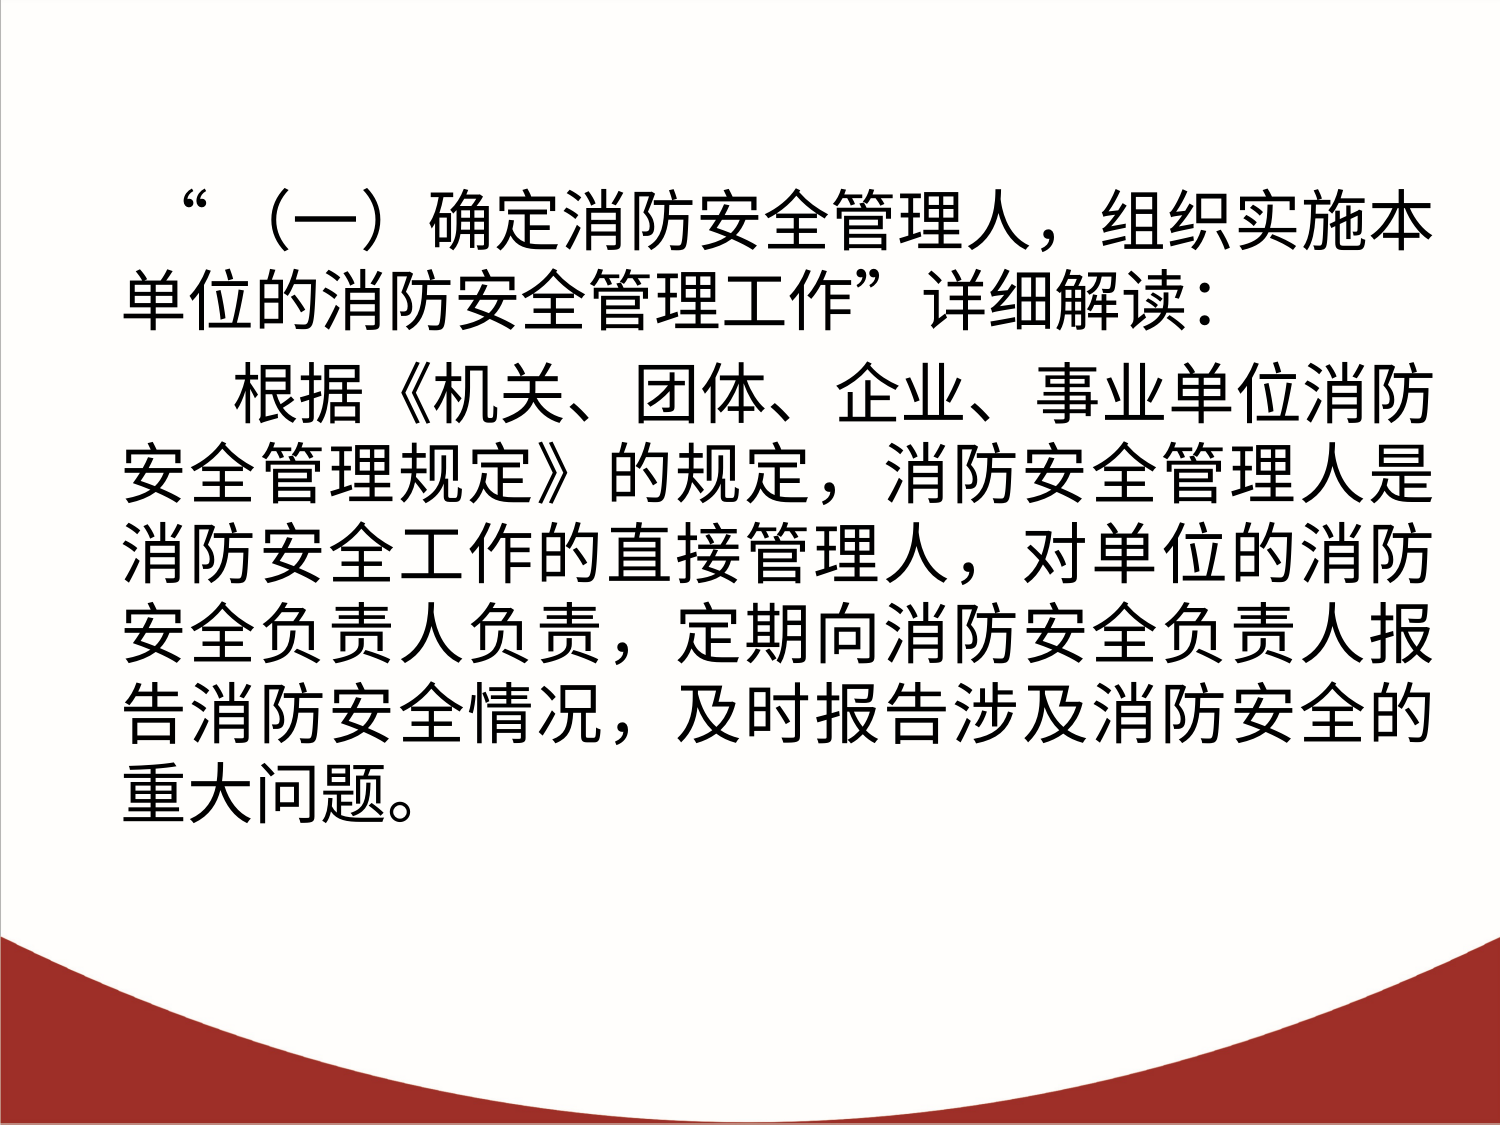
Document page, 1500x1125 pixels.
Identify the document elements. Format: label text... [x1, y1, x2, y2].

picture [0, 0, 1500, 1125]
list “（一）确定消防安全管理人，组织实施本单位的消防安全管理工作”详细解读： 根据《机关、团体、企业、事业单位消防安全管理规定》的规定，消防安全管理人是消防安全工作的直接管理人，对单位的消防安全负责人负责，定期向消防安全负责人报告消防安全情况，及时报告涉及消防安全的重大问题。 [49, 77, 1451, 1059]
